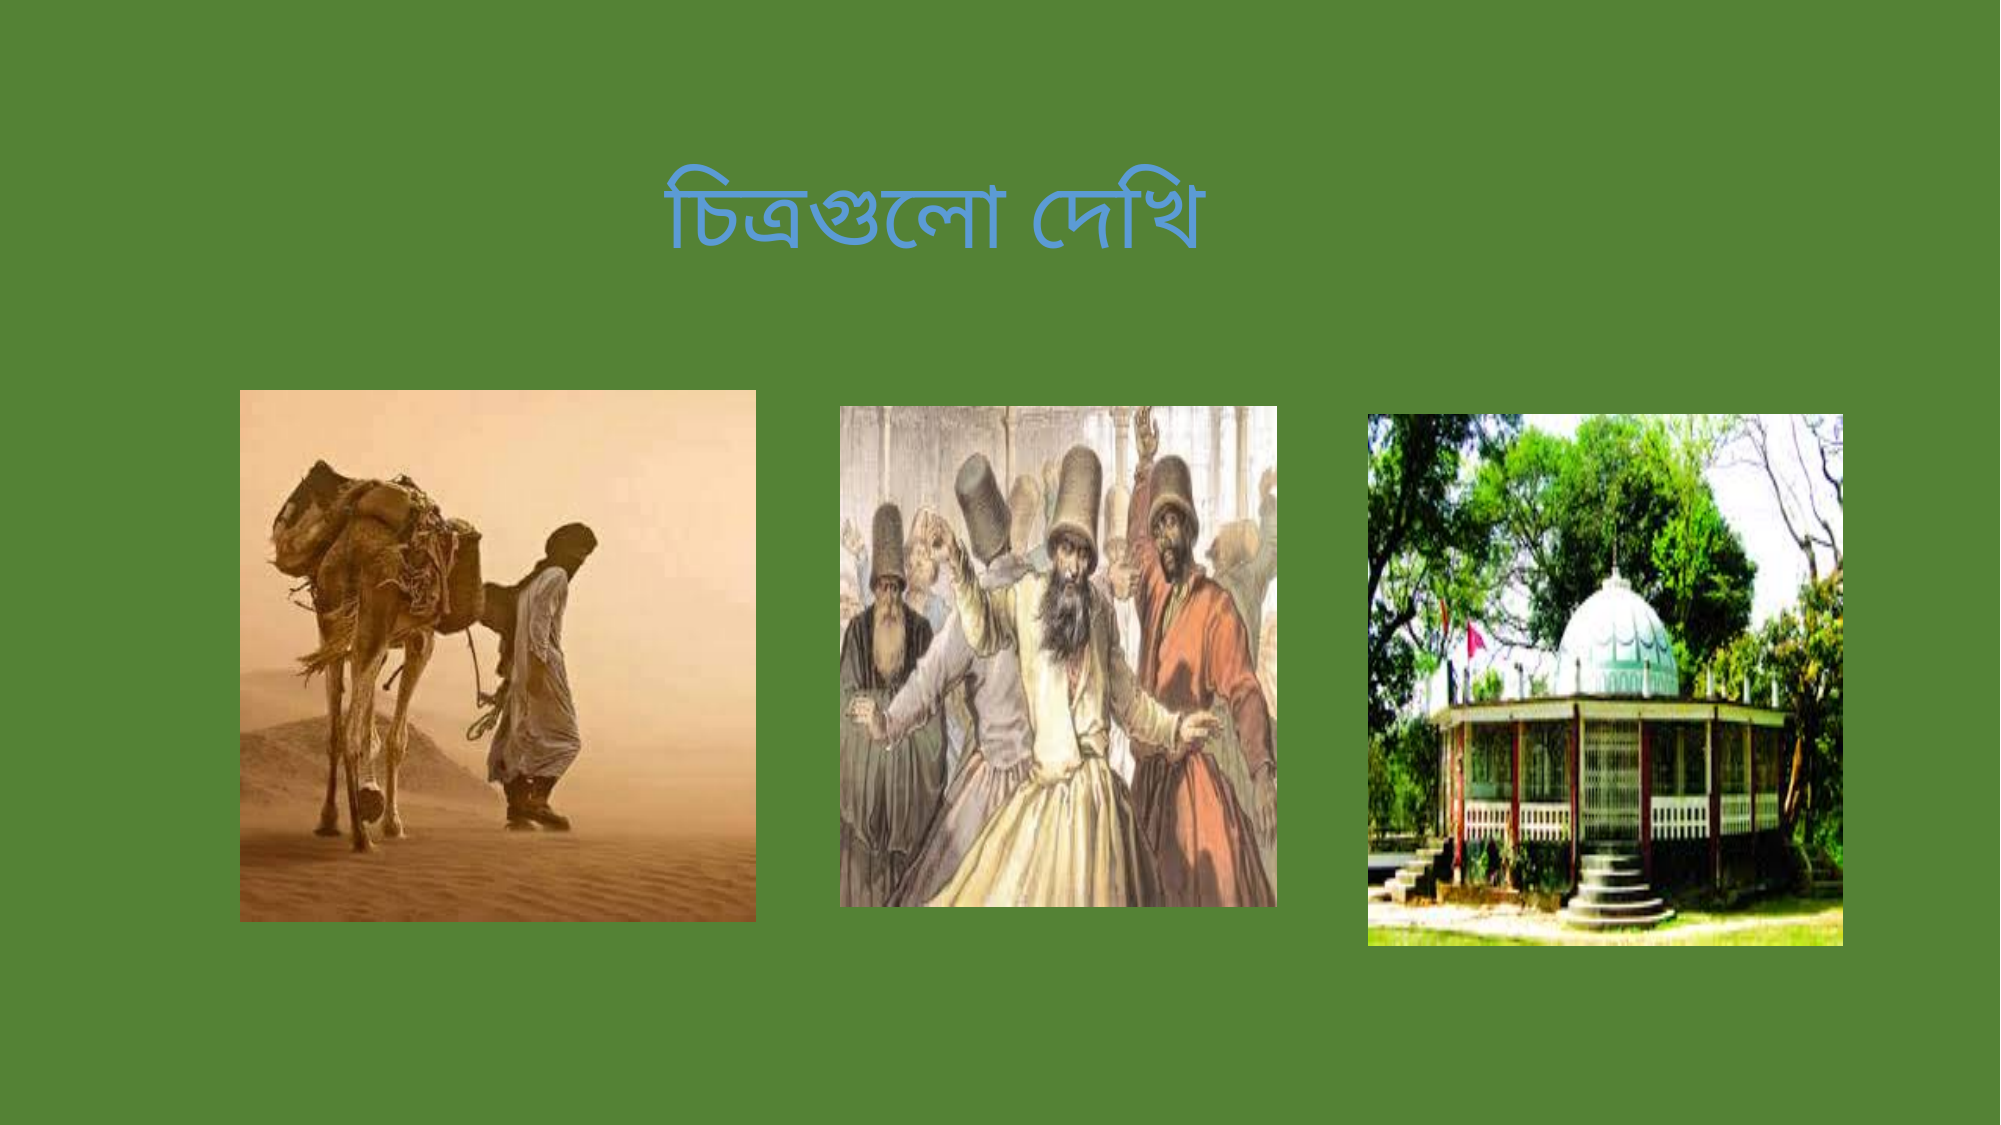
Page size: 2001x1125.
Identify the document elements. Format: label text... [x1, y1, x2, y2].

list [240, 390, 756, 922]
title চিত্রগুলো দেখি [650, 109, 2000, 328]
picture [840, 406, 1277, 907]
picture [1368, 414, 1843, 946]
